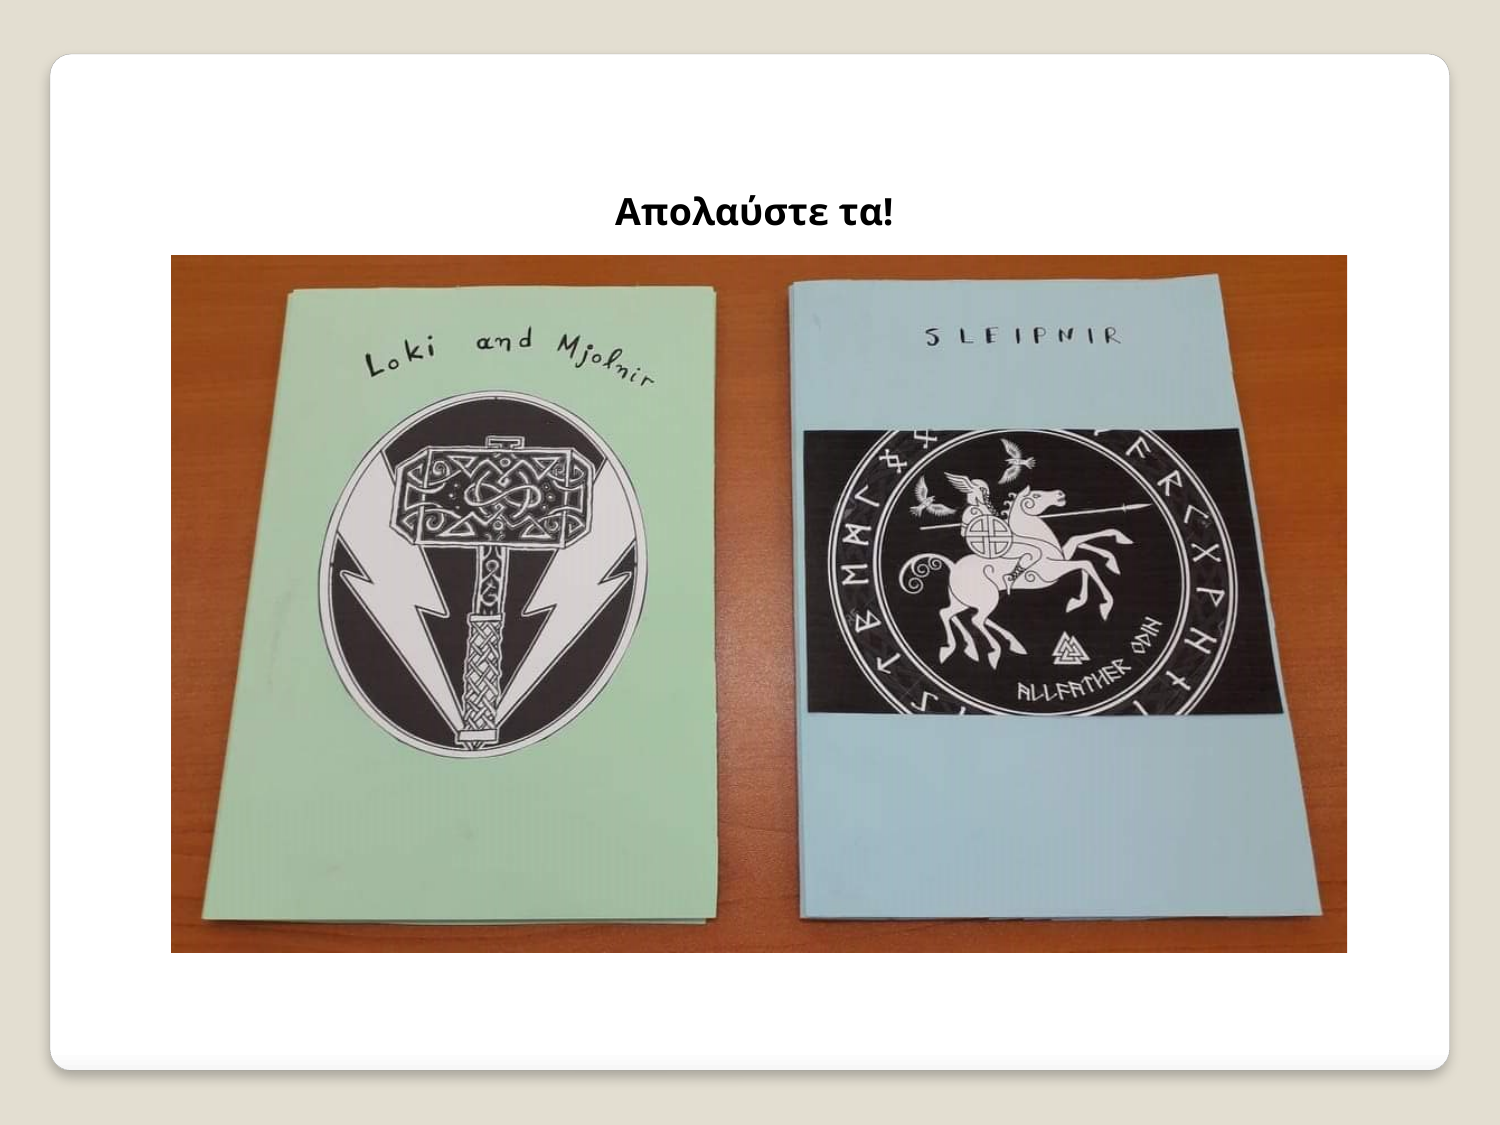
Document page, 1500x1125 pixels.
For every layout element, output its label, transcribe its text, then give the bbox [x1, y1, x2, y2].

picture [170, 255, 1348, 953]
text_box Απολαύστε τα! [112, 148, 1388, 268]
